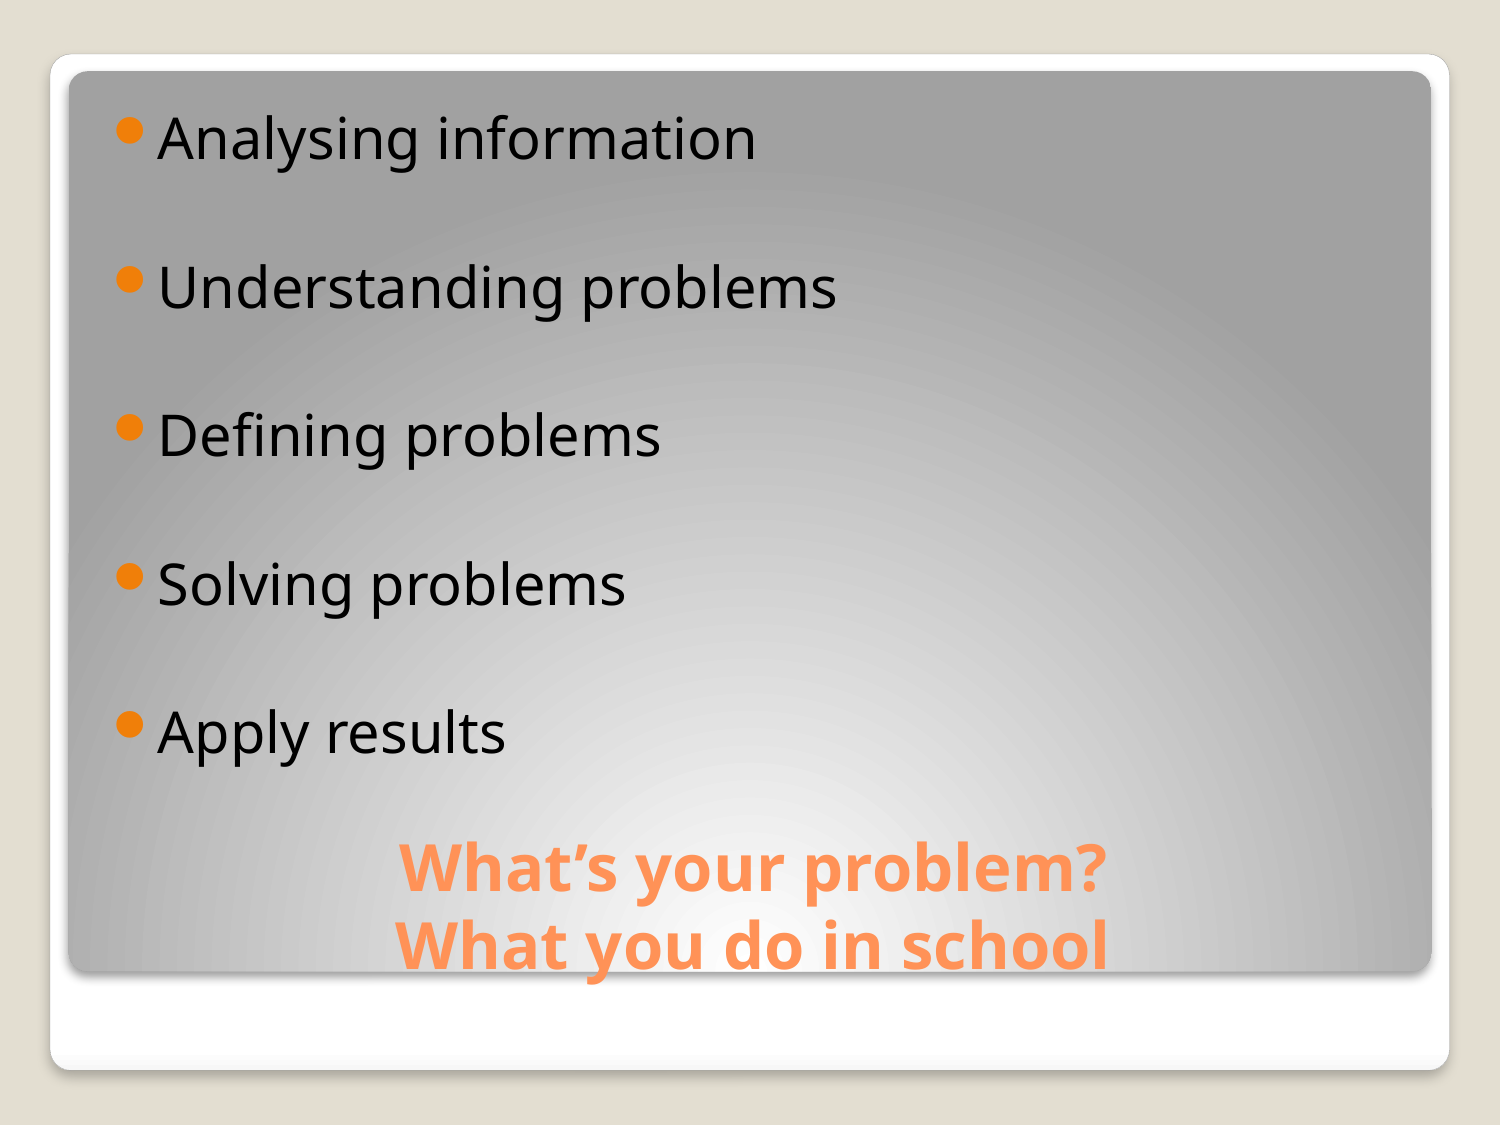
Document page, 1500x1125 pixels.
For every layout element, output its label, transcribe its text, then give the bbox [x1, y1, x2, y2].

list Analysing information Understanding problems Defining problems Solving problems Apply results [82, 86, 1425, 774]
title What’s your problem? What you do in school [82, 817, 1425, 990]
